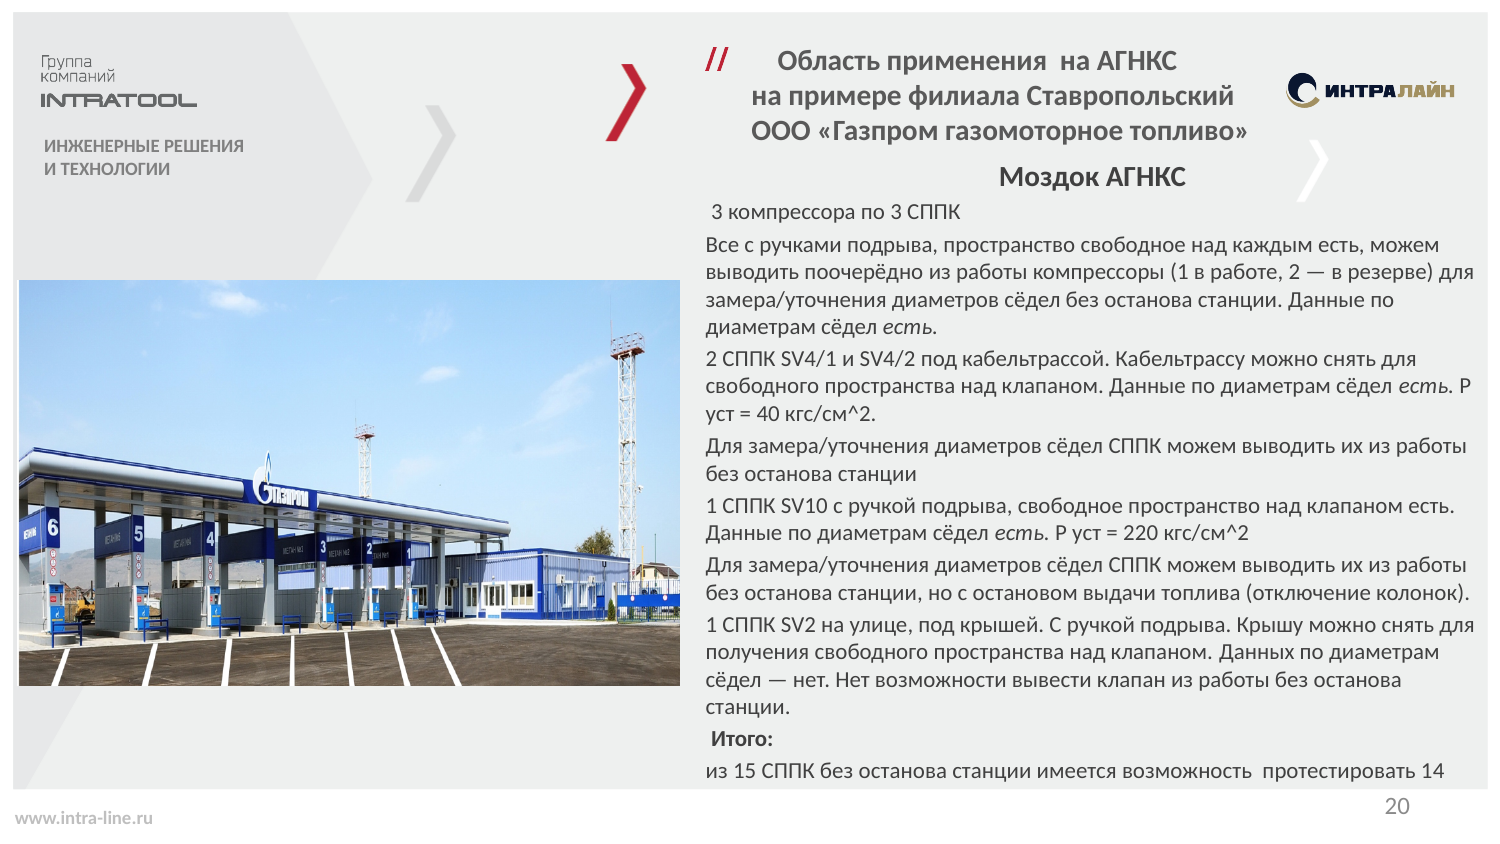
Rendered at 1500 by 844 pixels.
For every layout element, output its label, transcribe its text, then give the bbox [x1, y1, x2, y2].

list Моздок АГНКС 3 компрессора по 3 СППК Все с ручками подрыва, пространство свободное над каждым есть, можем выводить поочерёдно из работы компрессоры (1 в работе, 2 — в резерве) для замера/уточнения диаметров сёдел без останова станции. Данные по диаметрам сёдел есть. 2 СППК SV4/1 и SV4/2 под кабельтрассой. Кабельтрассу можно снять для свободного пространства над клапаном. Данные по диаметрам сёдел есть. Р уст = 40 кгс/см^2. Для замера/уточнения диаметров сёдел СППК можем выводить их из работы без останова станции 1 СППК SV10 с ручкой подрыва, свободное пространство над клапаном есть. Данные по диаметрам сёдел есть. Р уст = 220 кгс/см^2 Для замера/уточнения диаметров сёдел СППК можем выводить их из работы без останова станции, но с остановом выдачи топлива (отключение колонок). 1 СППК SV2 на улице, под крышей. С ручкой подрыва. Крышу можно снять для получения свободного пространства над клапаном. Данных по диаметрам сёдел — нет. Нет возможности вывести клапан из работы без останова станции. Итого: из 15 СППК без останова станции имеется возможность протестировать 14 [690, 150, 1495, 675]
picture [0, 0, 1500, 844]
title Область применения на АГНКС на примере филиала Ставропольский ООО «Газпром газомоторное топливо» [690, 33, 1270, 150]
slide_number 20 [1074, 782, 1425, 827]
